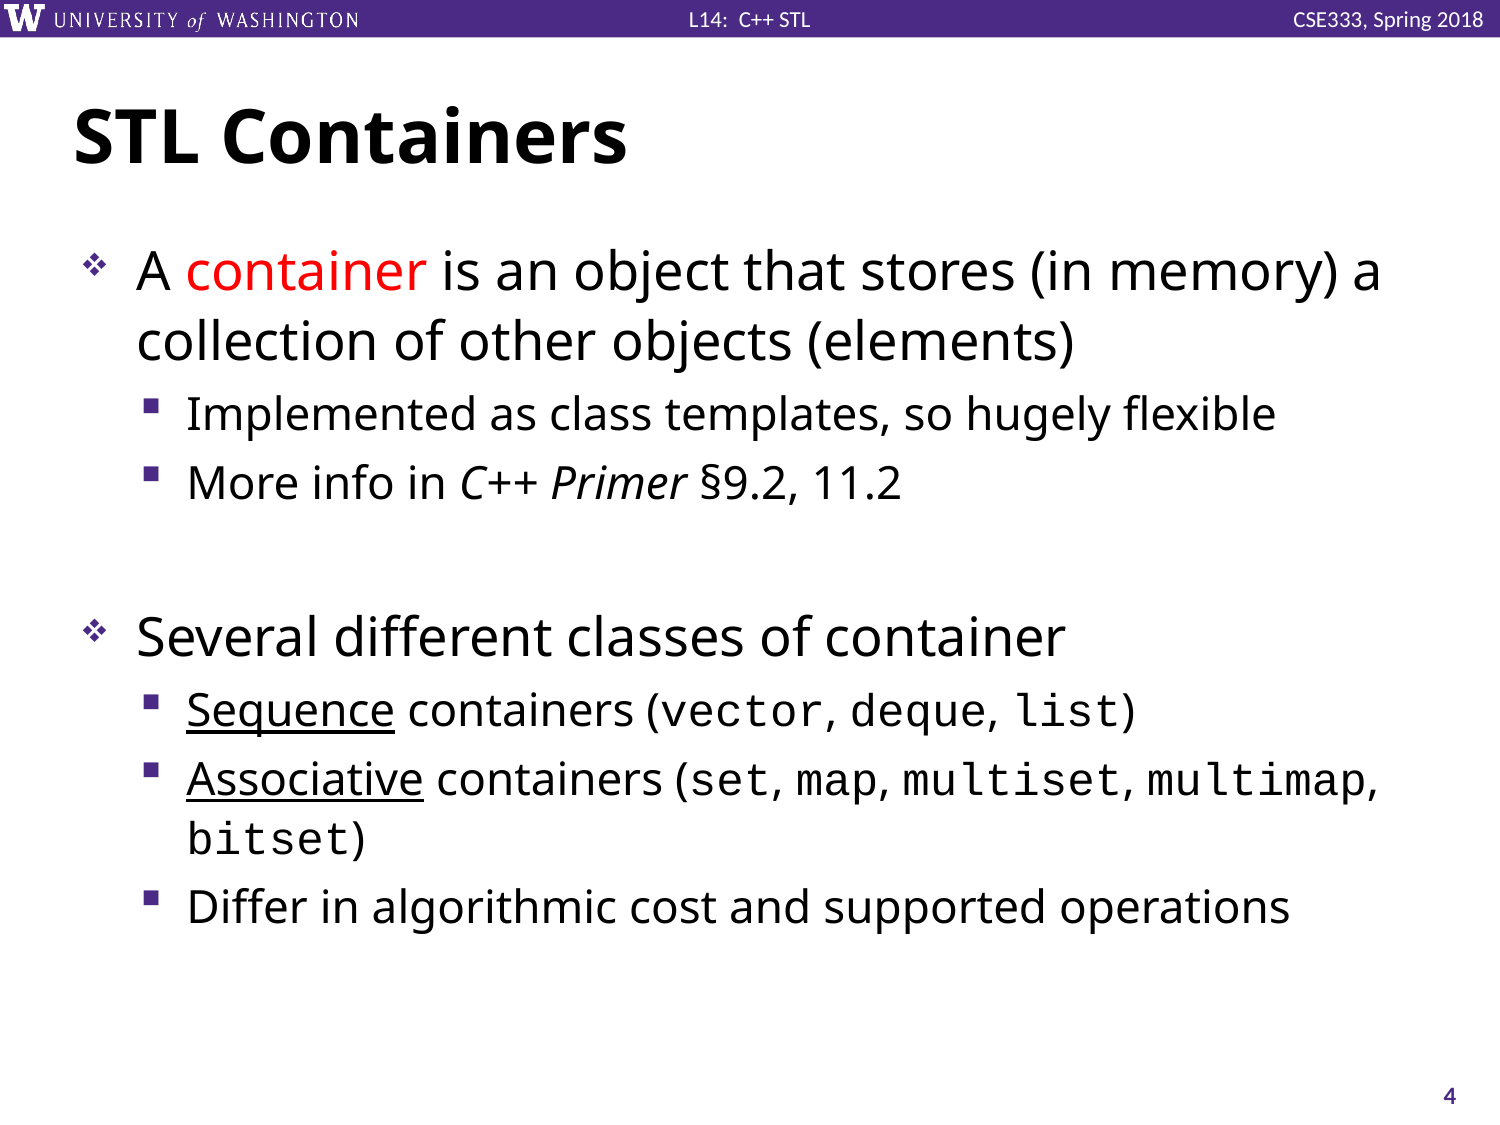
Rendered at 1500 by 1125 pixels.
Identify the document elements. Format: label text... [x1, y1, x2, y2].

list A container is an object that stores (in memory) a collection of other objects (elements) Implemented as class templates, so hugely flexible More info in C++ Primer §9.2, 11.2 Several different classes of container Sequence containers (vector, deque, list) Associative containers (set, map, multiset, multimap, bitset) Differ in algorithmic cost and supported operations [64, 223, 1438, 1040]
title STL Containers [58, 71, 1438, 197]
picture [4, 4, 358, 32]
slide_number 4 [1400, 1065, 1500, 1125]
